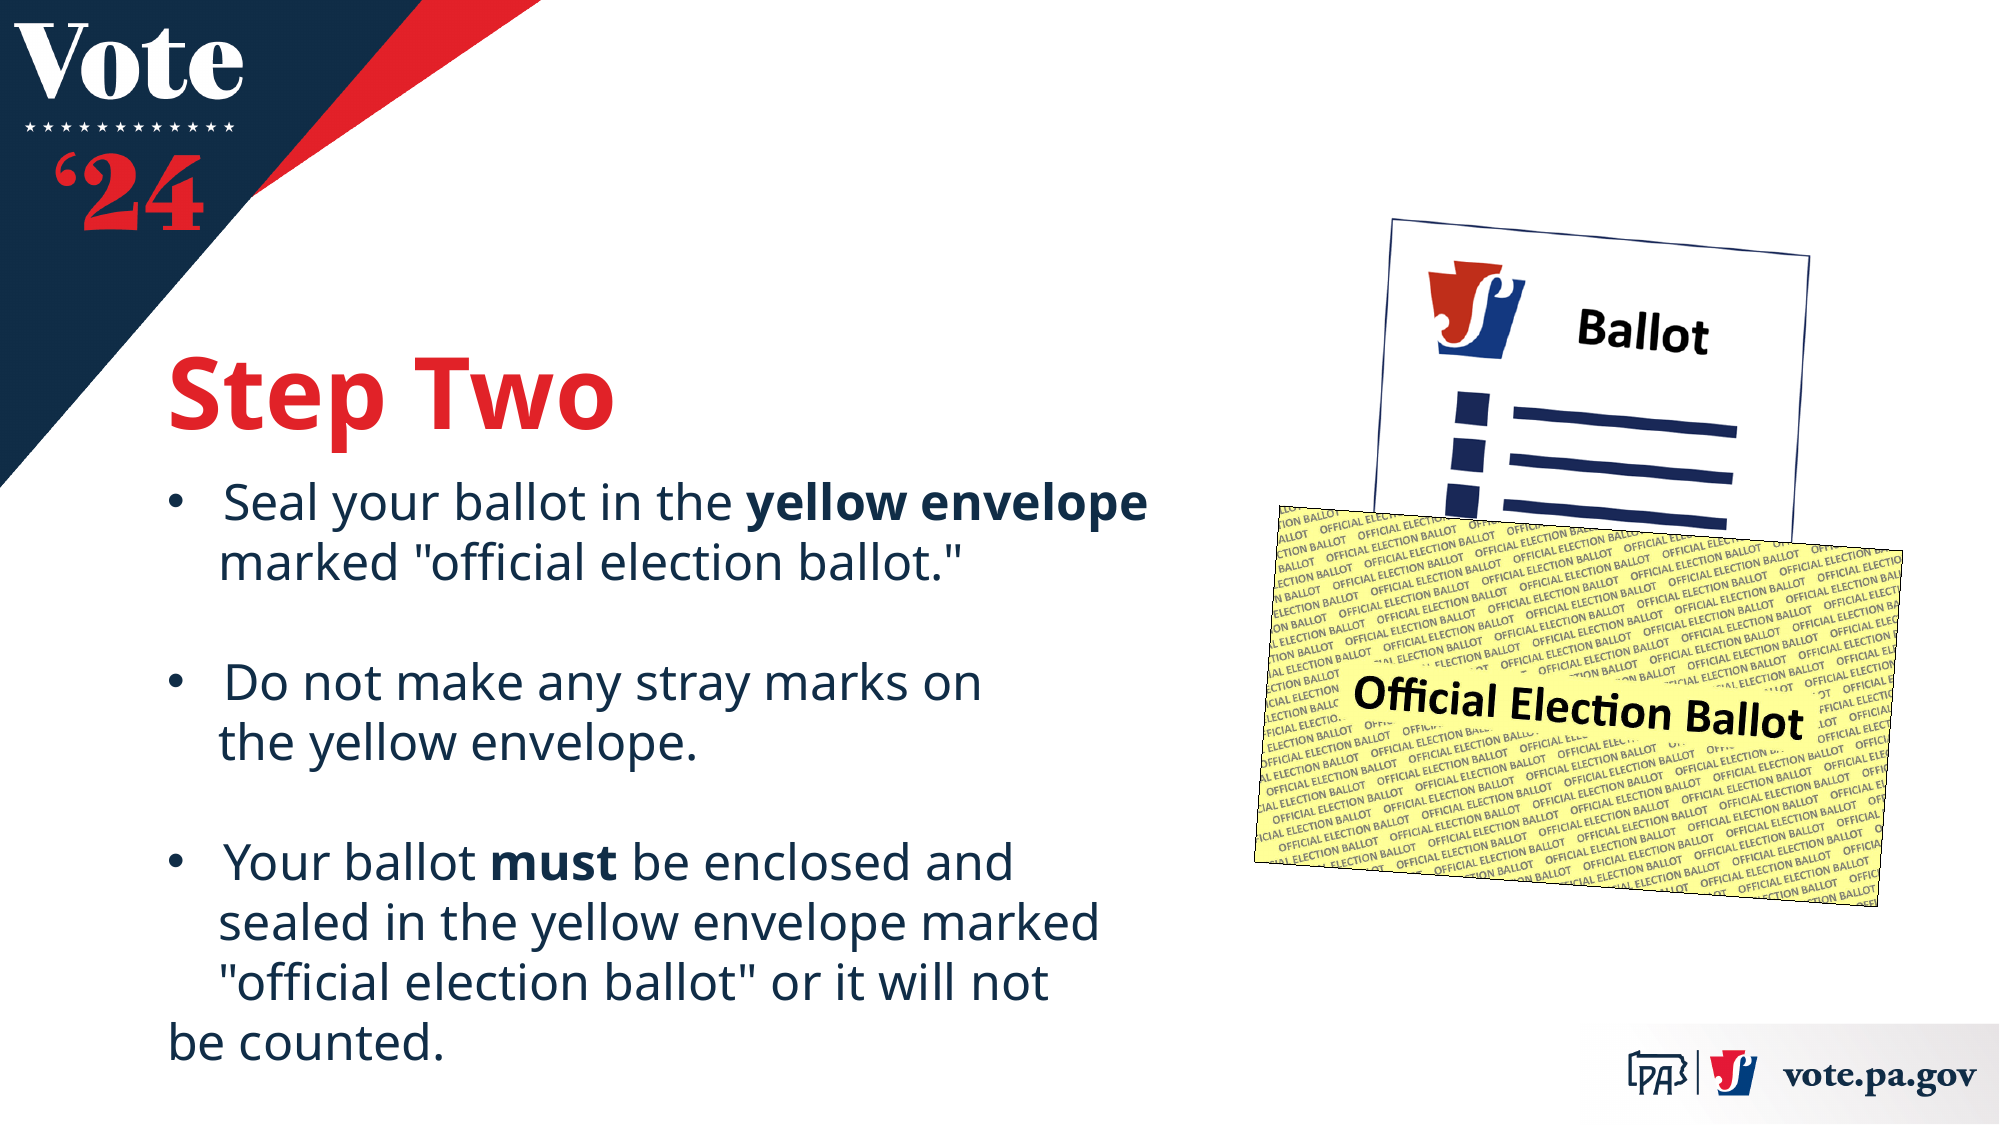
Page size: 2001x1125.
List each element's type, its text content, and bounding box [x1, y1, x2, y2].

picture [0, 0, 588, 535]
text_box Seal your ballot in the yellow envelope marked "official election ballot." Do not make any stray marks on the yellow envelope. Your ballot must be enclosed and sealed in the yellow envelope marked "official election ballot" or it will not be counted. [152, 462, 1340, 1078]
text_box Step Two [152, 336, 786, 462]
picture [1467, 919, 2000, 1125]
picture [1255, 193, 1902, 906]
